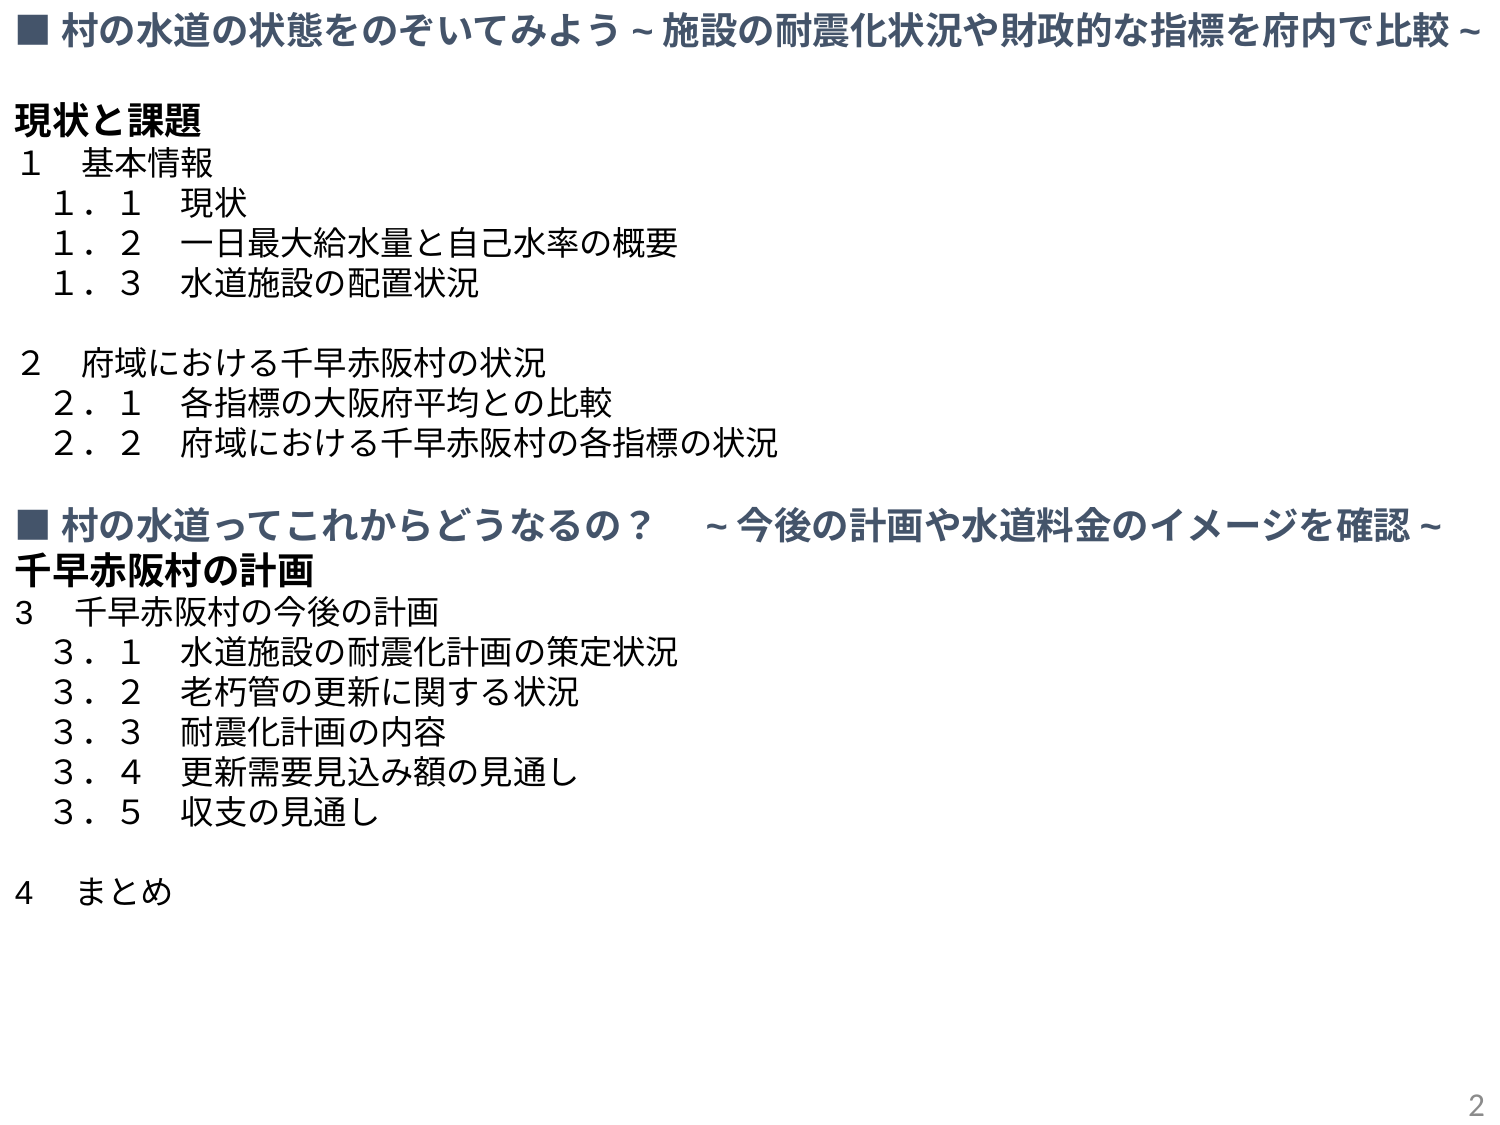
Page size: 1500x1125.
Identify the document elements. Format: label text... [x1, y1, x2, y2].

slide_number 2 [1162, 1072, 1500, 1125]
text_box ■村の水道の状態をのぞいてみよう~施設の耐震化状況や財政的な指標を府内で比較~ 現状と課題 １ 基本情報 １．１ 現状 １．２ 一日最大給水量と自己水率の概要 １．３ 水道施設の配置状況 ２ 府域における千早赤阪村の状況 ２．１ 各指標の大阪府平均との比較 ２．２ 府域における千早赤阪村の各指標の状況 ■村の水道ってこれからどうなるの？ ~今後の計画や水道料金のイメージを確認~ 千早赤阪村の計画 3 千早赤阪村の今後の計画 ３．１ 水道施設の耐震化計画の策定状況 ３．２ 老朽管の更新に関する状況 ３．３ 耐震化計画の内容 ３．４ 更新需要見込み額の見通し ３．５ 収支の見通し 4 まとめ [0, 0, 1500, 1009]
